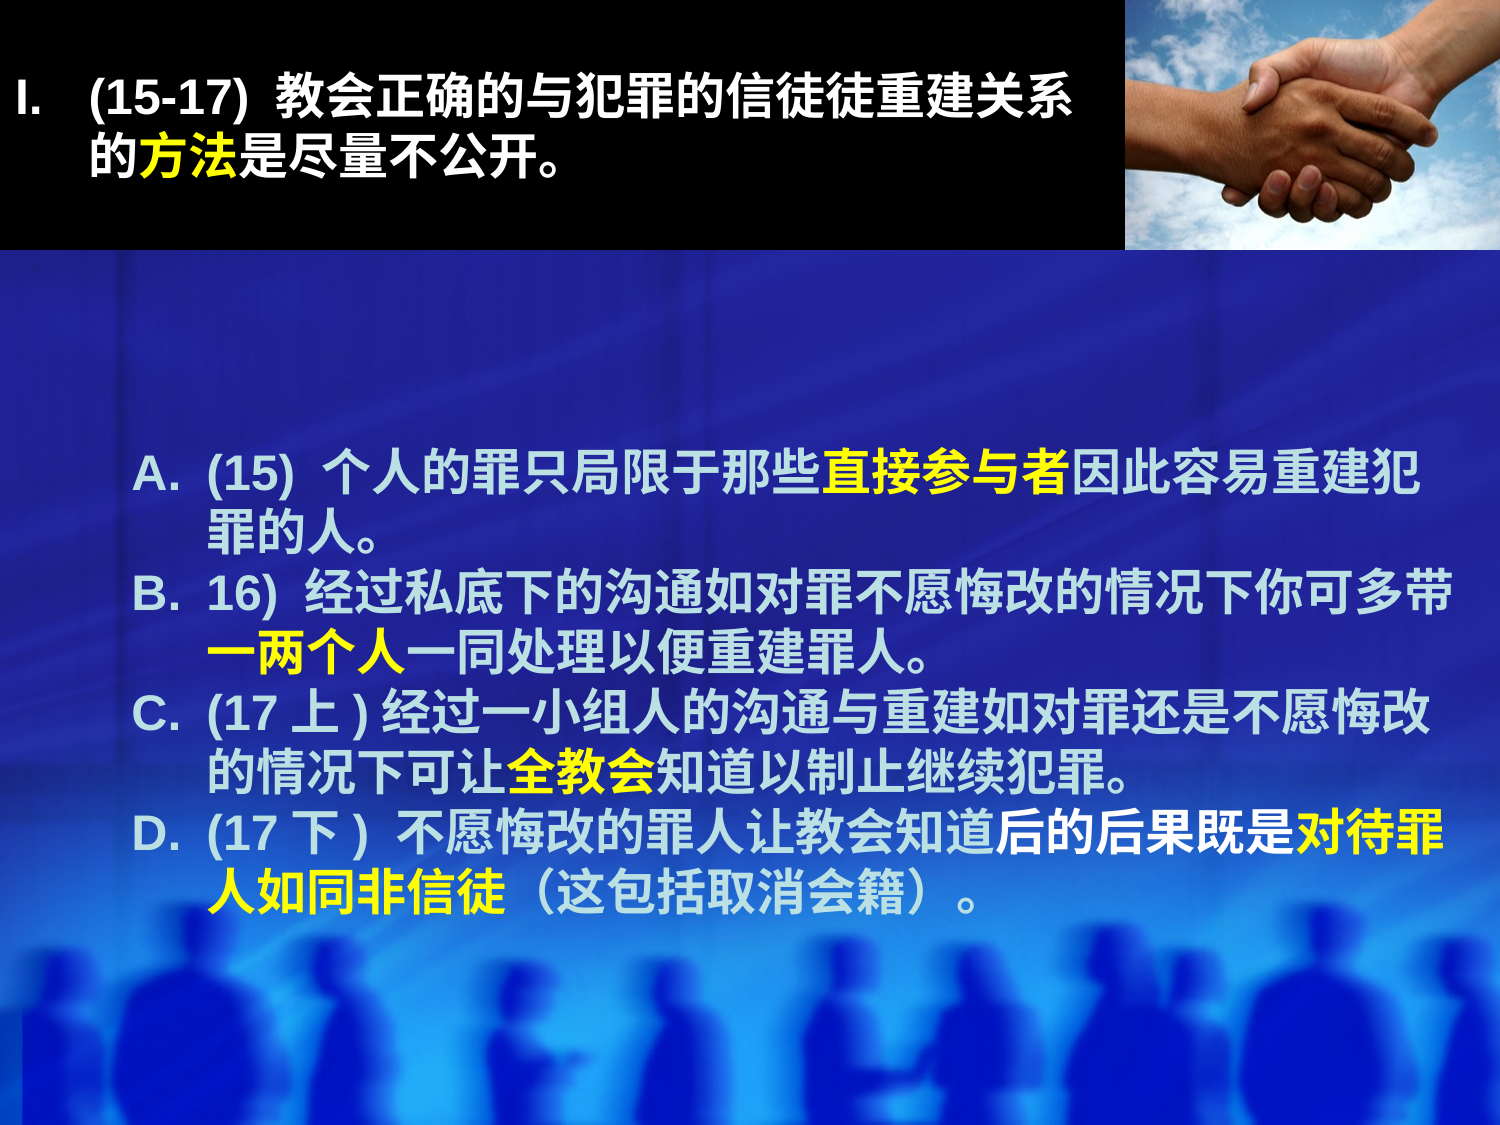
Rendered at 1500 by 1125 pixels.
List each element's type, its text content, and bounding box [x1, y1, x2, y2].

picture [0, 0, 1500, 1125]
text_box (15) 个人的罪只局限于那些直接参与者因此容易重建犯罪的人。 16) 经过私底下的沟通如对罪不愿悔改的情况下你可多带一两个人一同处理以便重建罪人。 (17上)经过一小组人的沟通与重建如对罪还是不愿悔改的情况下可让全教会知道以制止继续犯罪。 (17下) 不愿悔改的罪人让教会知道后的后果既是对待罪人如同非信徒（这包括取消会籍）。 [41, 236, 1480, 1124]
title I. (15-17) 教会正确的与犯罪的信徒徒重建关系的方法是尽量不公开。 [0, 0, 1122, 251]
